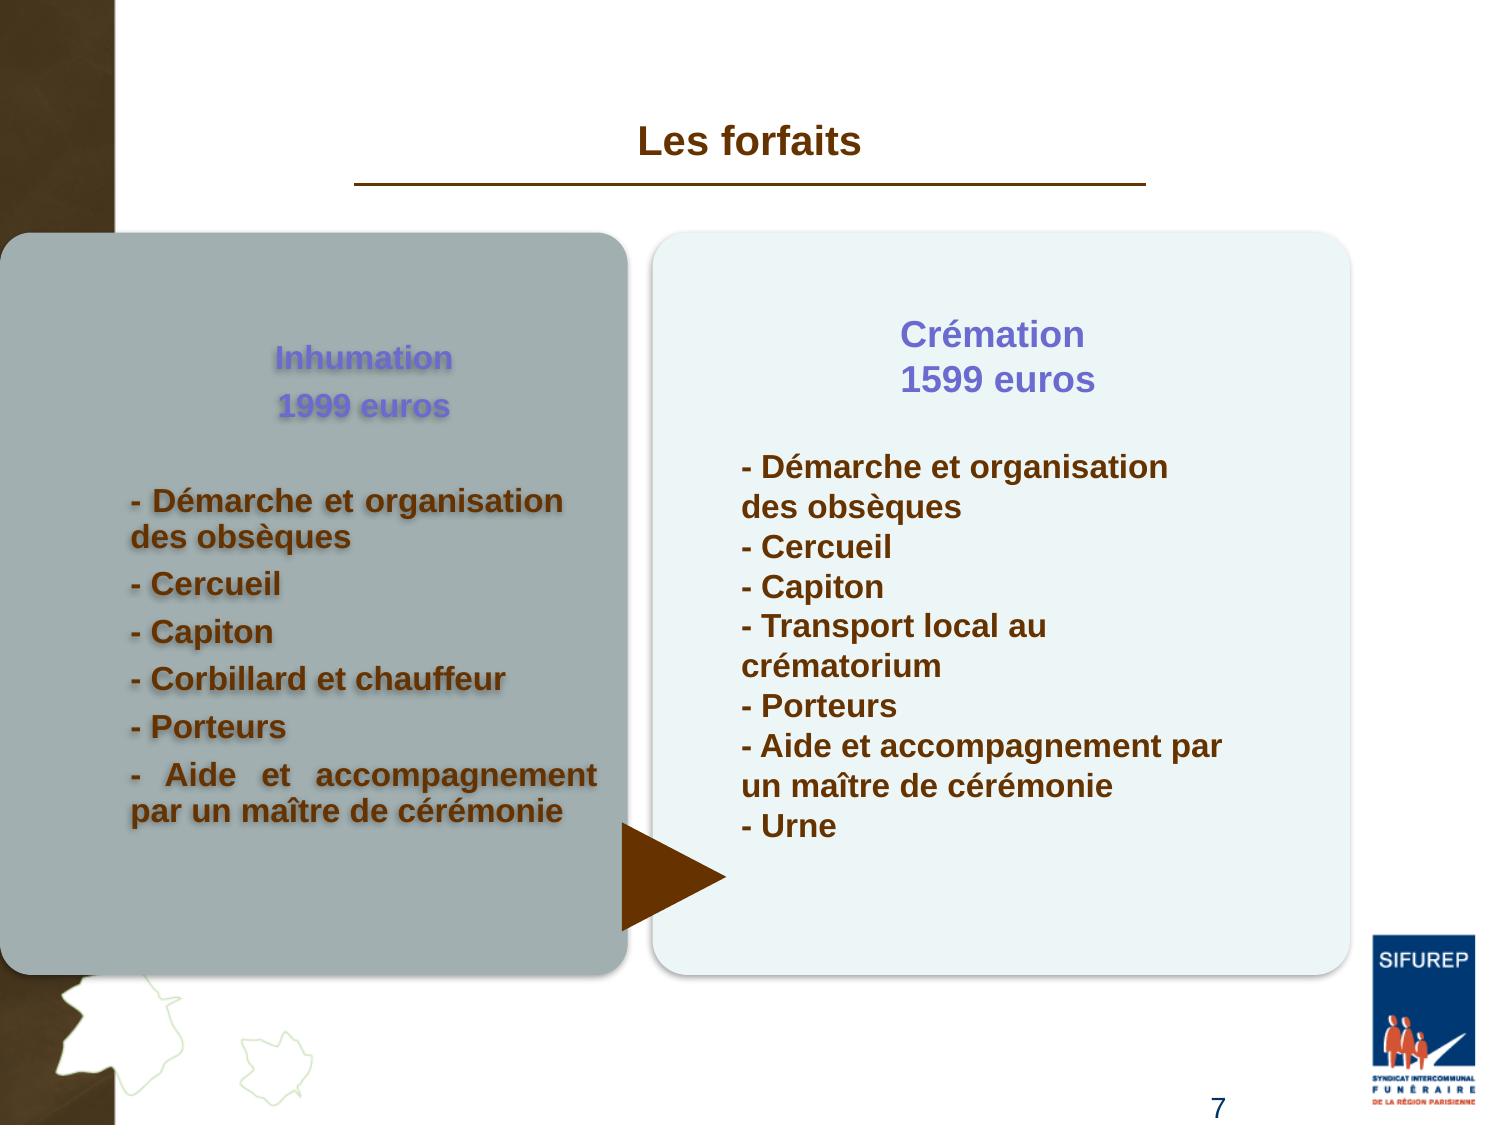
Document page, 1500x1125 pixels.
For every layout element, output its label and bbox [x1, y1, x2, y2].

picture [0, 0, 1499, 1125]
list [0, 232, 1351, 976]
